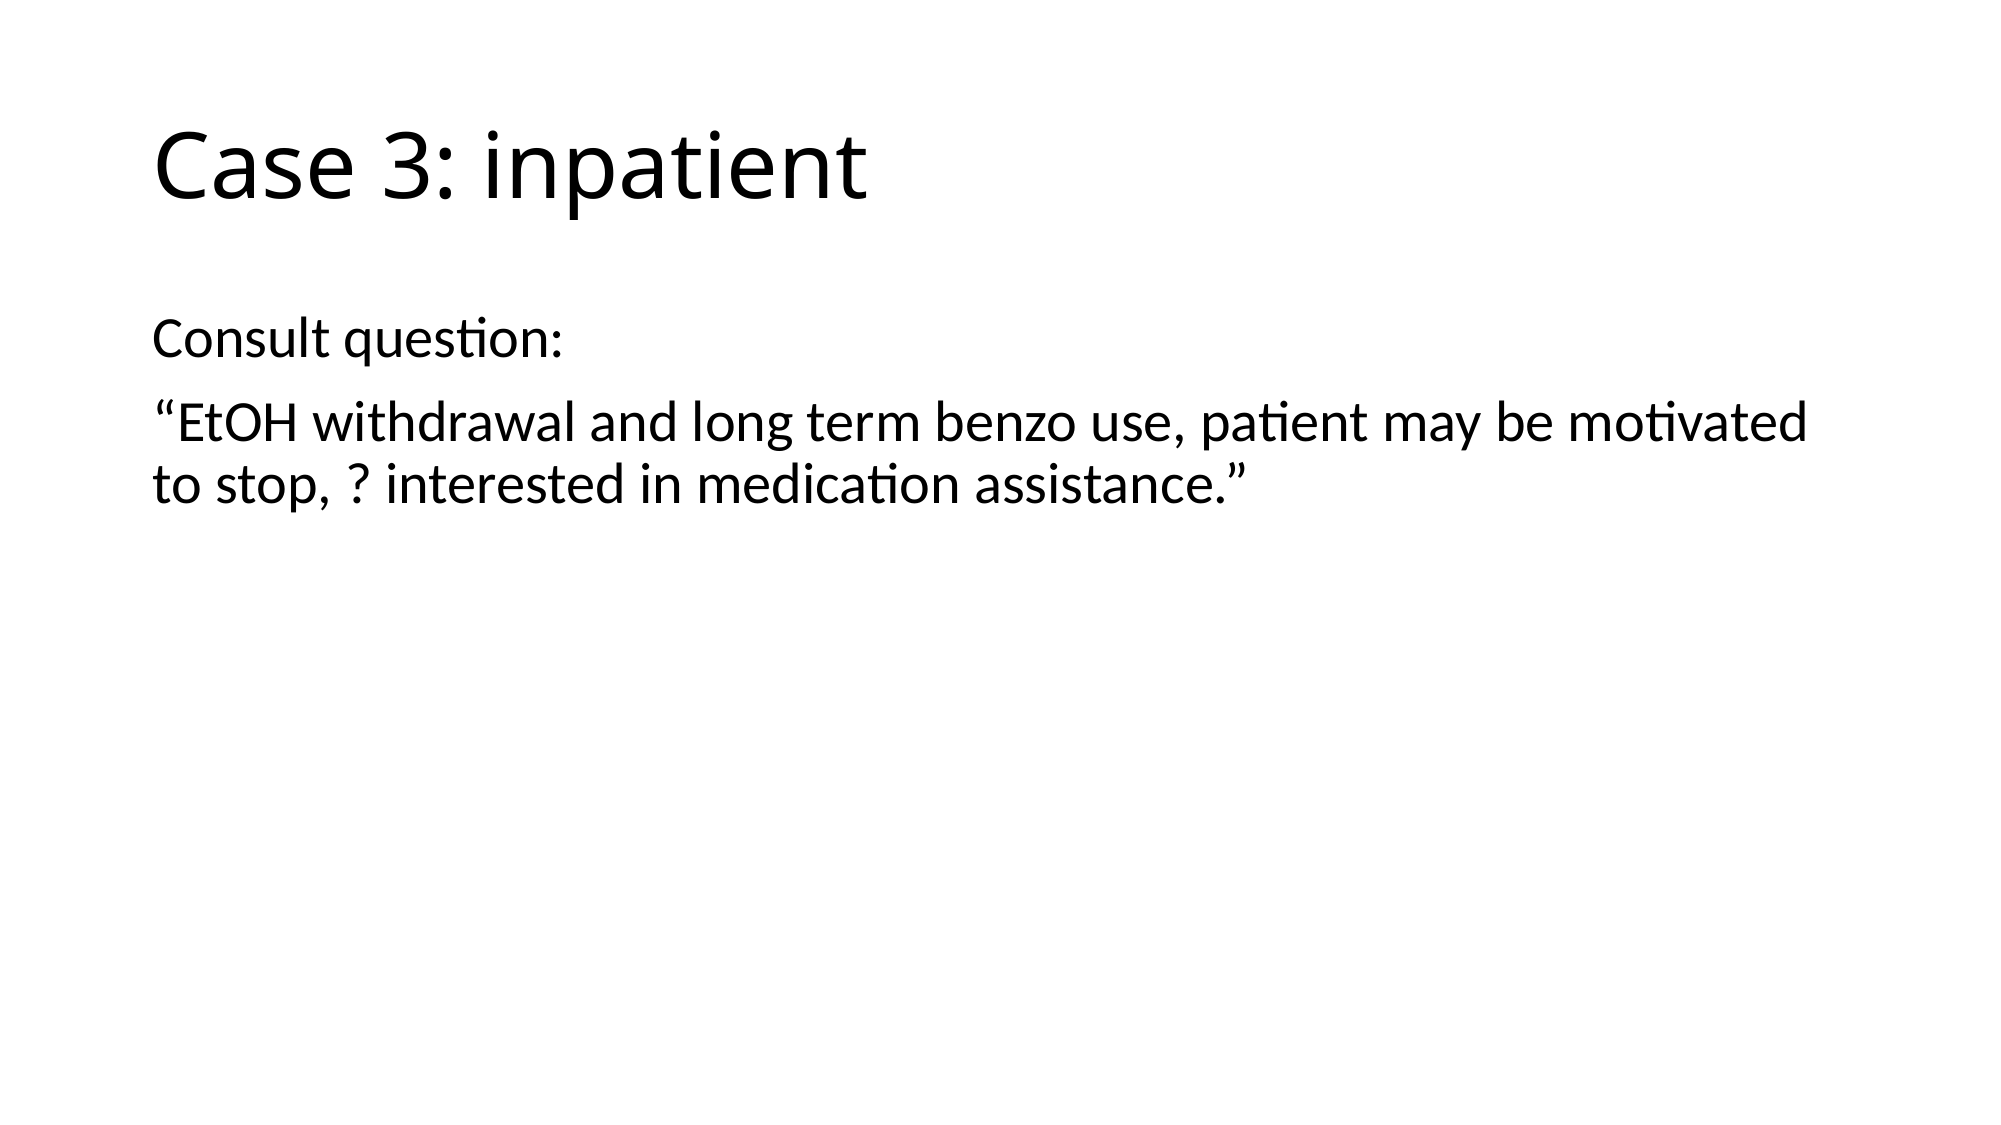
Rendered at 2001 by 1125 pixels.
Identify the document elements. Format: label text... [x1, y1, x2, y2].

list Consult question: “EtOH withdrawal and long term benzo use, patient may be motivated to stop, ? interested in medication assistance.” [137, 299, 1863, 1014]
title Case 3: inpatient [137, 59, 1863, 278]
